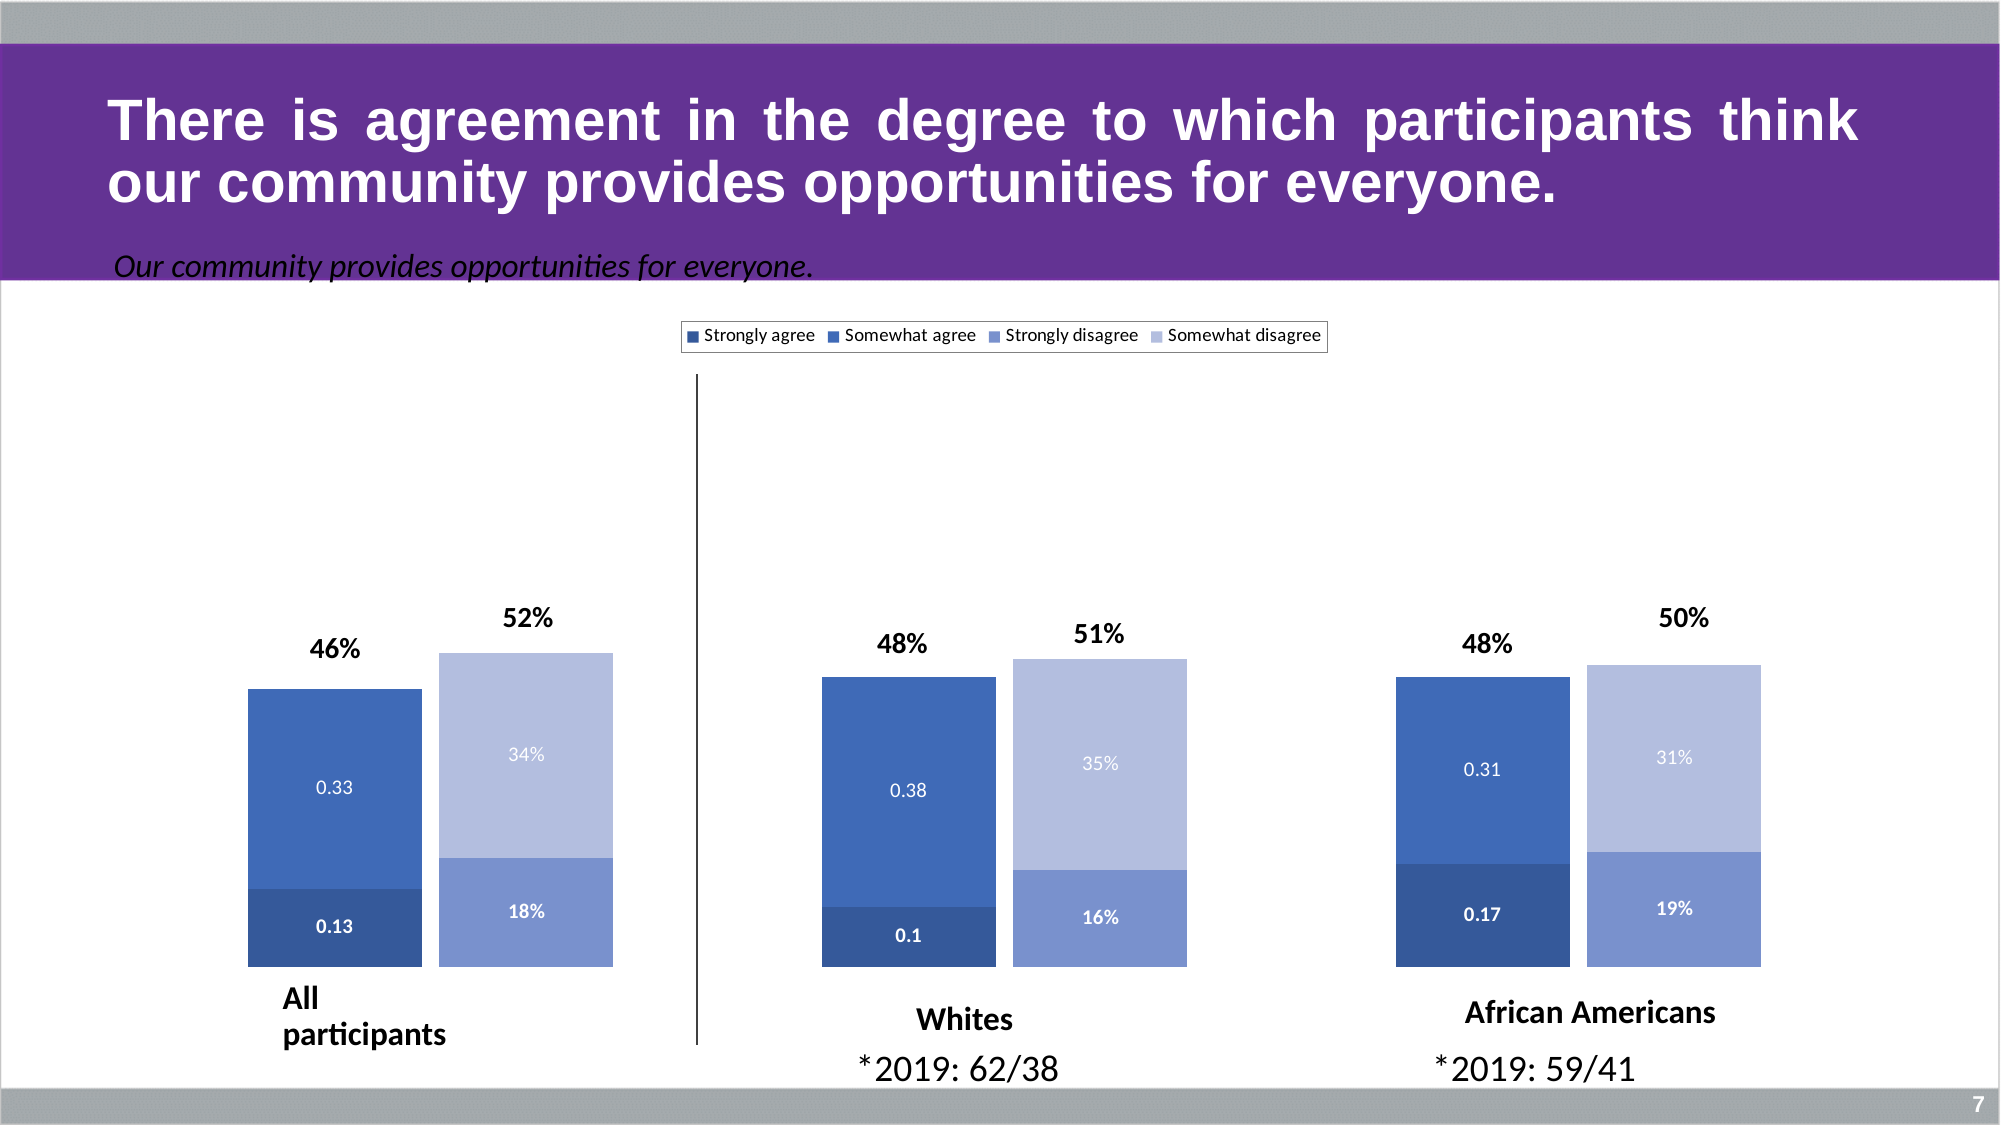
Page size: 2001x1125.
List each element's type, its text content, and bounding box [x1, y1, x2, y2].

text_box Our community provides opportunities for everyone. [99, 237, 1851, 292]
title There is agreement in the degree to which participants think our community provides opportunities for everyone. [92, 60, 1876, 245]
picture [0, 0, 2001, 1125]
text_box All participants [267, 998, 462, 1060]
text_box Whites [901, 998, 1029, 1037]
text_box *2019: 59/41 [1417, 1037, 1726, 1097]
text_box *2019: 62/38 [840, 1037, 1184, 1097]
slide_number 7 [1550, 1065, 2000, 1125]
text_box African Americans [1450, 998, 1732, 1038]
chart [208, 310, 1801, 998]
